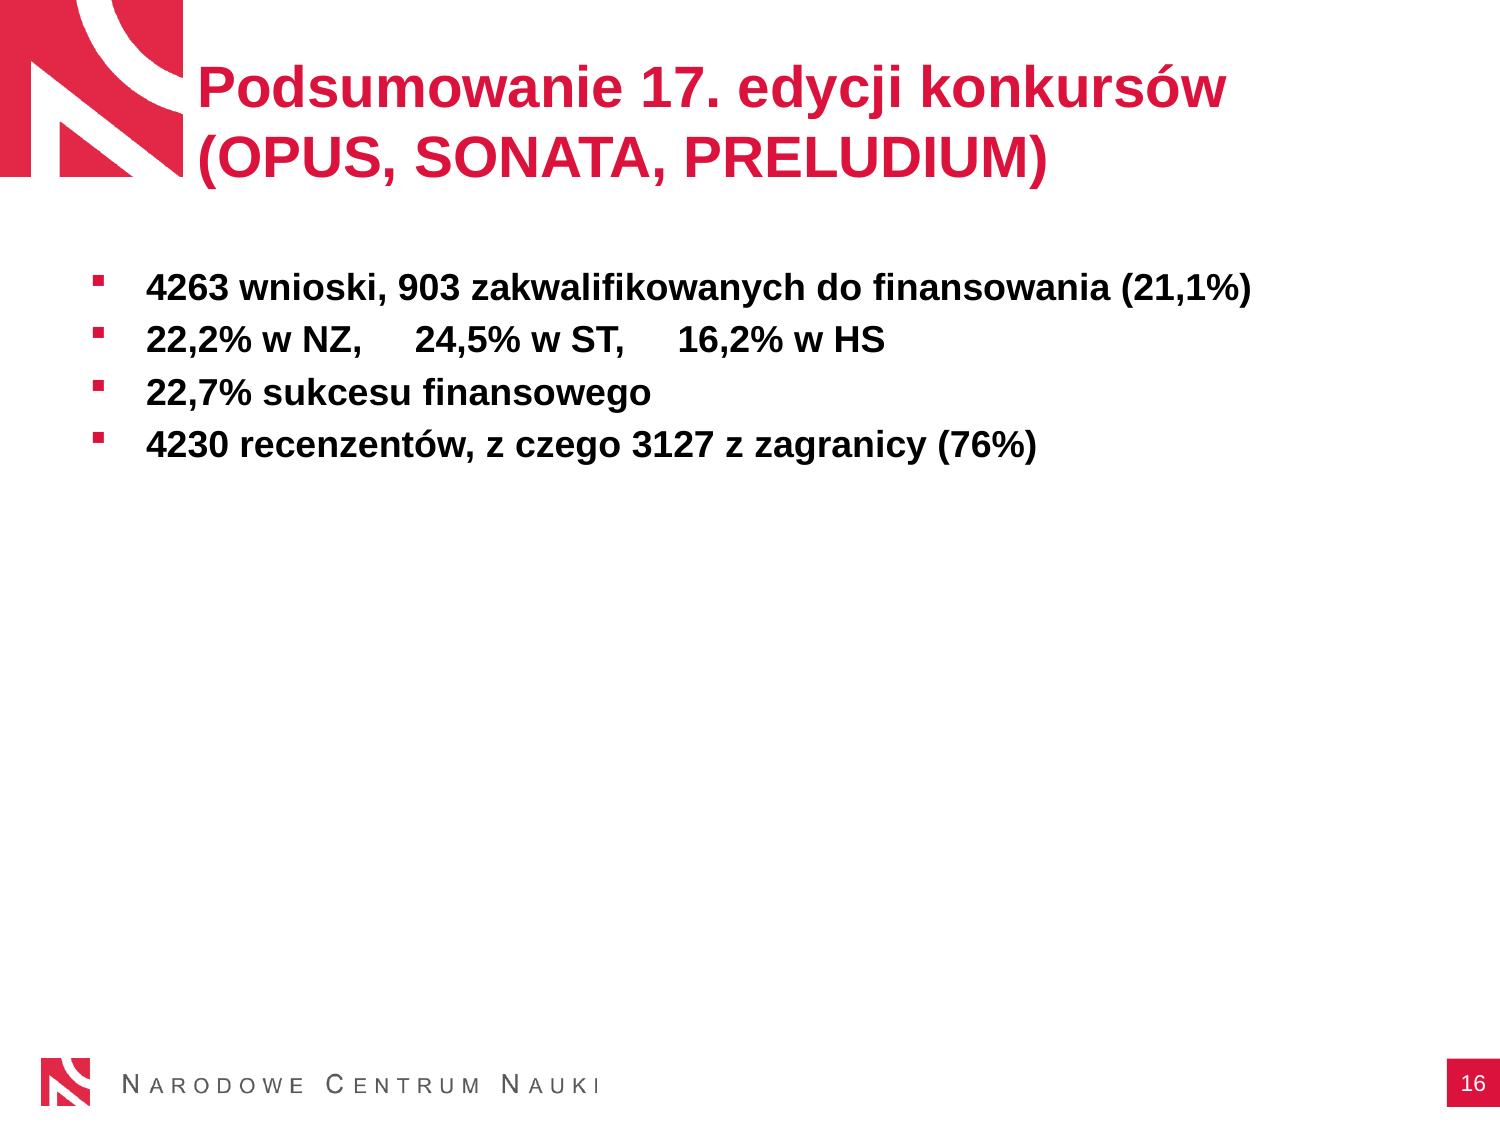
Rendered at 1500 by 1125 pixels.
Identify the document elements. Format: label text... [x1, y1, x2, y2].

picture [0, 0, 183, 177]
list 4263 wnioski, 903 zakwalifikowanych do finansowania (21,1%) 22,2% w NZ, 24,5% w ST, 16,2% w HS 22,7% sukcesu finansowego 4230 recenzentów, z czego 3127 z zagranicy (76%) [75, 255, 1424, 957]
slide_number 16 [1446, 1058, 1500, 1107]
title Podsumowanie 17. edycji konkursów (OPUS, SONATA, PRELUDIUM) [183, 11, 1425, 197]
picture [41, 1058, 597, 1106]
